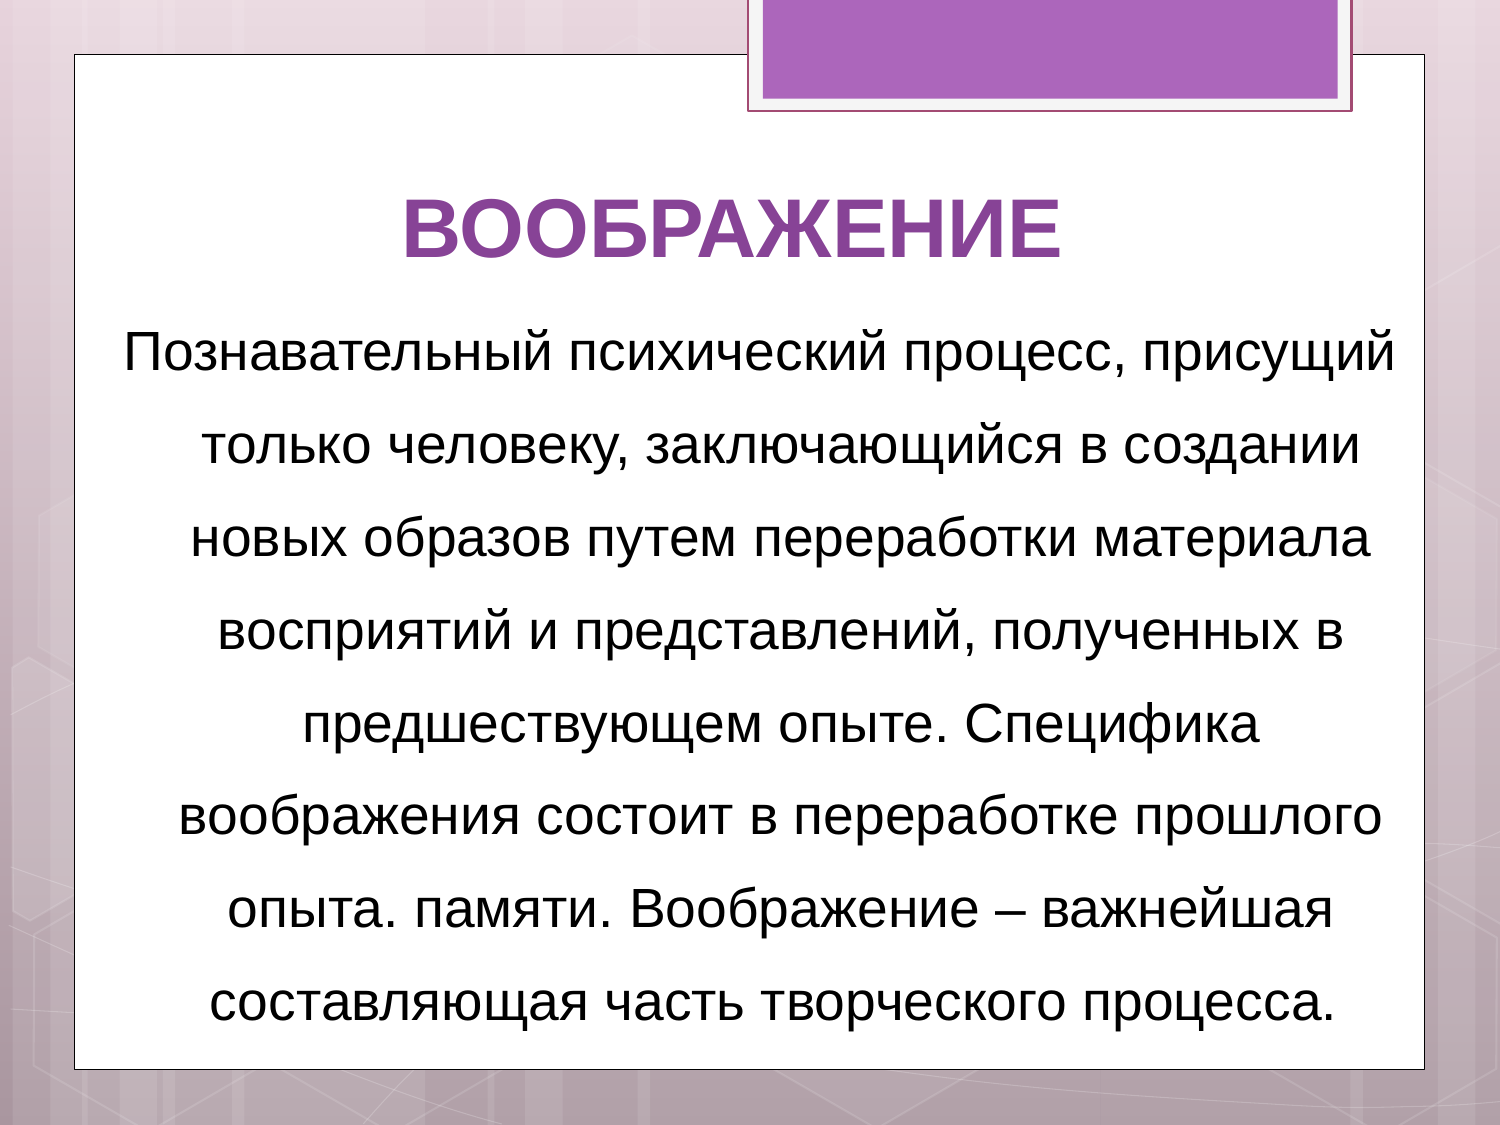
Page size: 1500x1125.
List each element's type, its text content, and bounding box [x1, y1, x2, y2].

list Познавательный психический процесс, присущий только человеку, заключающийся в создании новых образов путем переработки материала восприятий и представлений, полученных в предшествующем опыте. Специфика воображения состоит в переработке прошлого опыта. памяти. Воображение – важнейшая составляющая часть творческого процесса. [81, 280, 1429, 1055]
title ВООБРАЖЕНИЕ [111, 125, 1353, 280]
